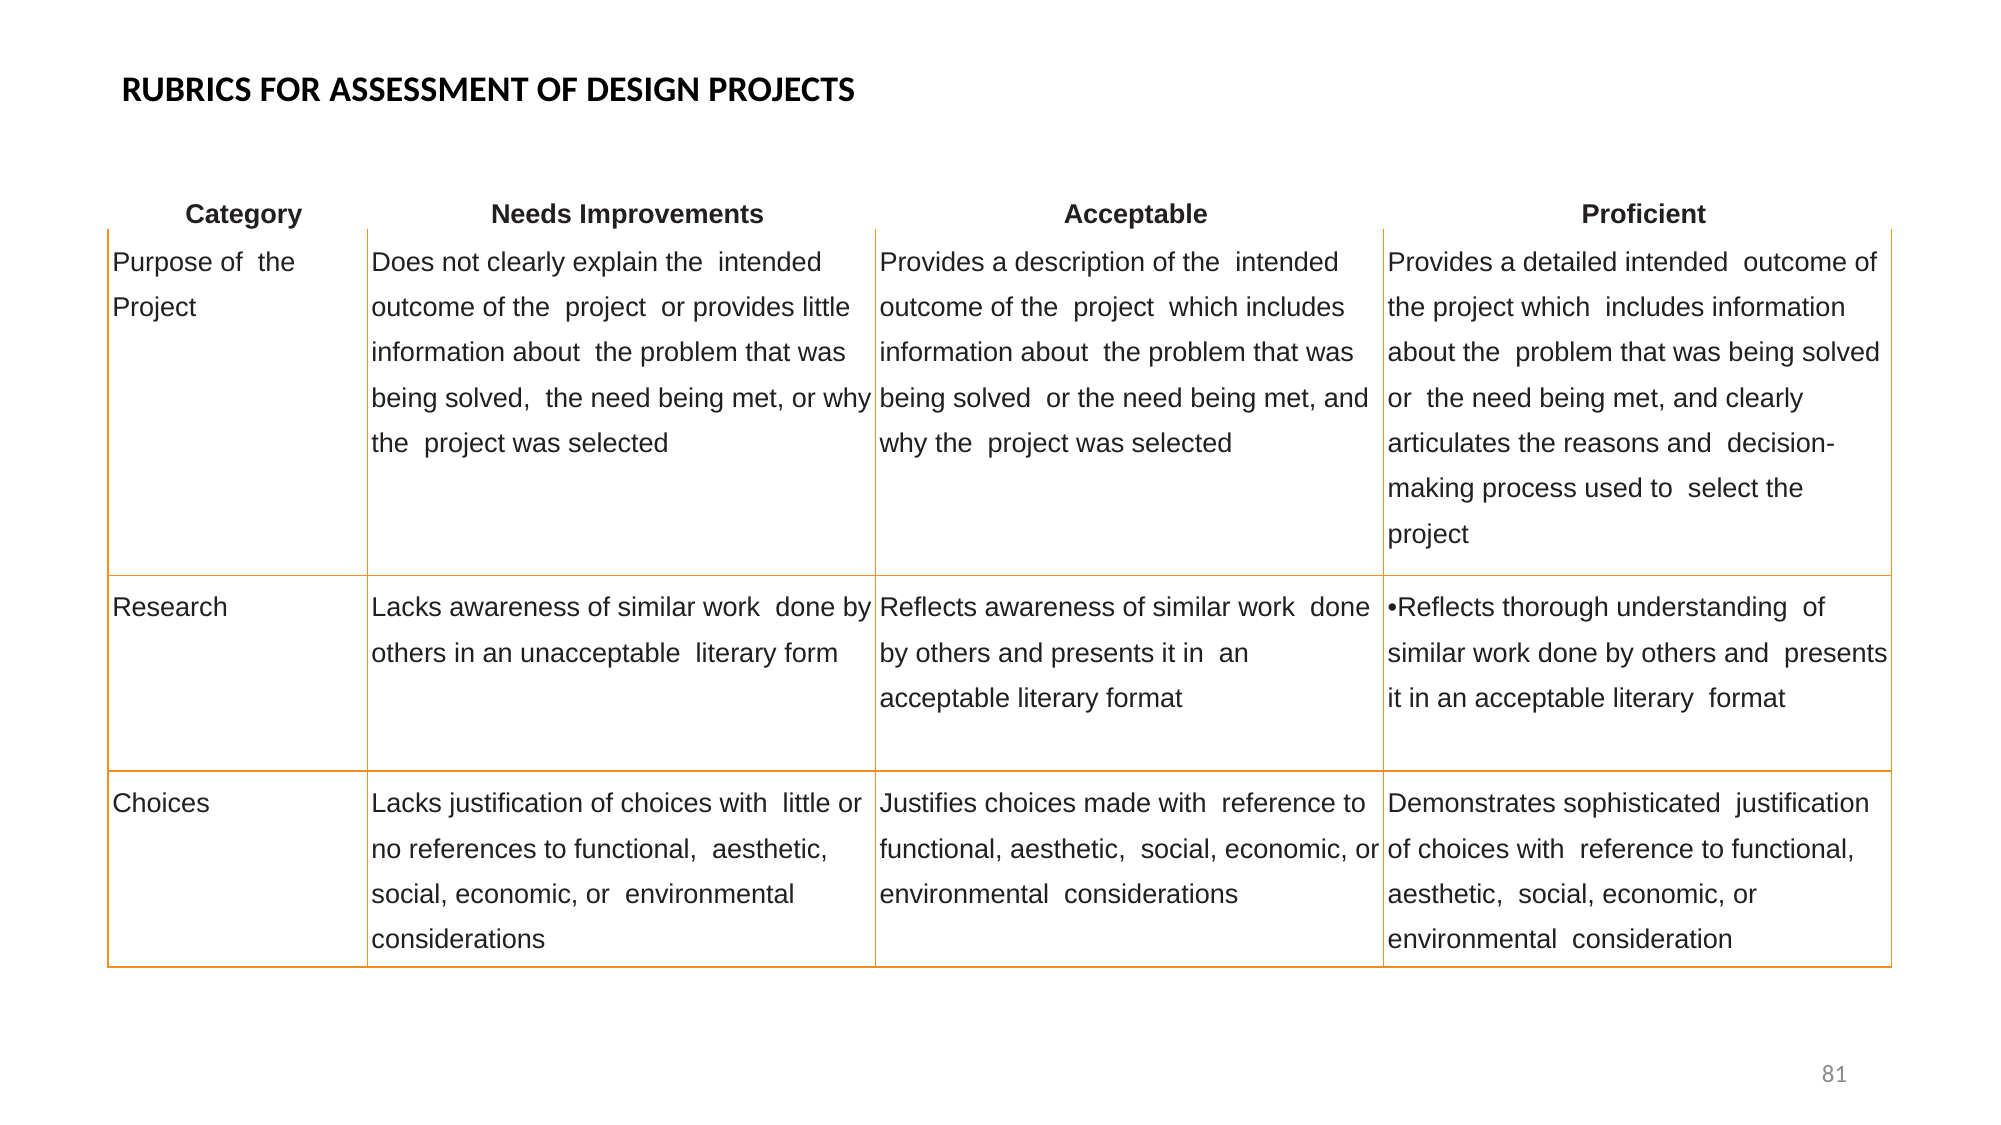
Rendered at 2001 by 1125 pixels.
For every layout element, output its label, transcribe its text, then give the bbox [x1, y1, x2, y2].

table_header Acceptable [875, 181, 1384, 229]
table_cell Purpose of the Project [109, 229, 367, 575]
table_header Proficient [1384, 181, 1892, 229]
table_cell Choices [109, 772, 367, 966]
table_cell Justifies choices made with reference to functional, aesthetic, social, economic, or environmental considerations [876, 772, 1383, 966]
table_header Needs Improvements [367, 181, 875, 229]
table_cell Reflects awareness of similar work done by others and presents it in an acceptable literary format [876, 576, 1383, 770]
table_cell Research [109, 576, 367, 770]
table_cell Lacks awareness of similar work done by others in an unacceptable literary form [368, 576, 875, 770]
table_cell Provides a detailed intended outcome of the project which includes information about the problem that was being solved or the need being met, and clearly articulates the reasons and decision-making process used to select the project [1384, 229, 1891, 575]
table_cell Provides a description of the intended outcome of the project which includes information about the problem that was being solved or the need being met, and why the project was selected [876, 229, 1383, 575]
table_cell Does not clearly explain the intended outcome of the project or provides little information about the problem that was being solved, the need being met, or why the project was selected [368, 229, 875, 575]
table_header Category [108, 181, 367, 229]
table_cell Lacks justification of choices with little or no references to functional, aesthetic, social, economic, or environmental considerations [368, 772, 875, 966]
text_box RUBRICS FOR ASSESSMENT OF DESIGN PROJECTS [121, 62, 1489, 110]
slide_number 81 [1412, 1042, 1863, 1103]
table_cell •Reflects thorough understanding of similar work done by others and presents it in an acceptable literary format [1384, 576, 1891, 770]
table_cell Demonstrates sophisticated justification of choices with reference to functional, aesthetic, social, economic, or environmental consideration [1384, 772, 1891, 966]
